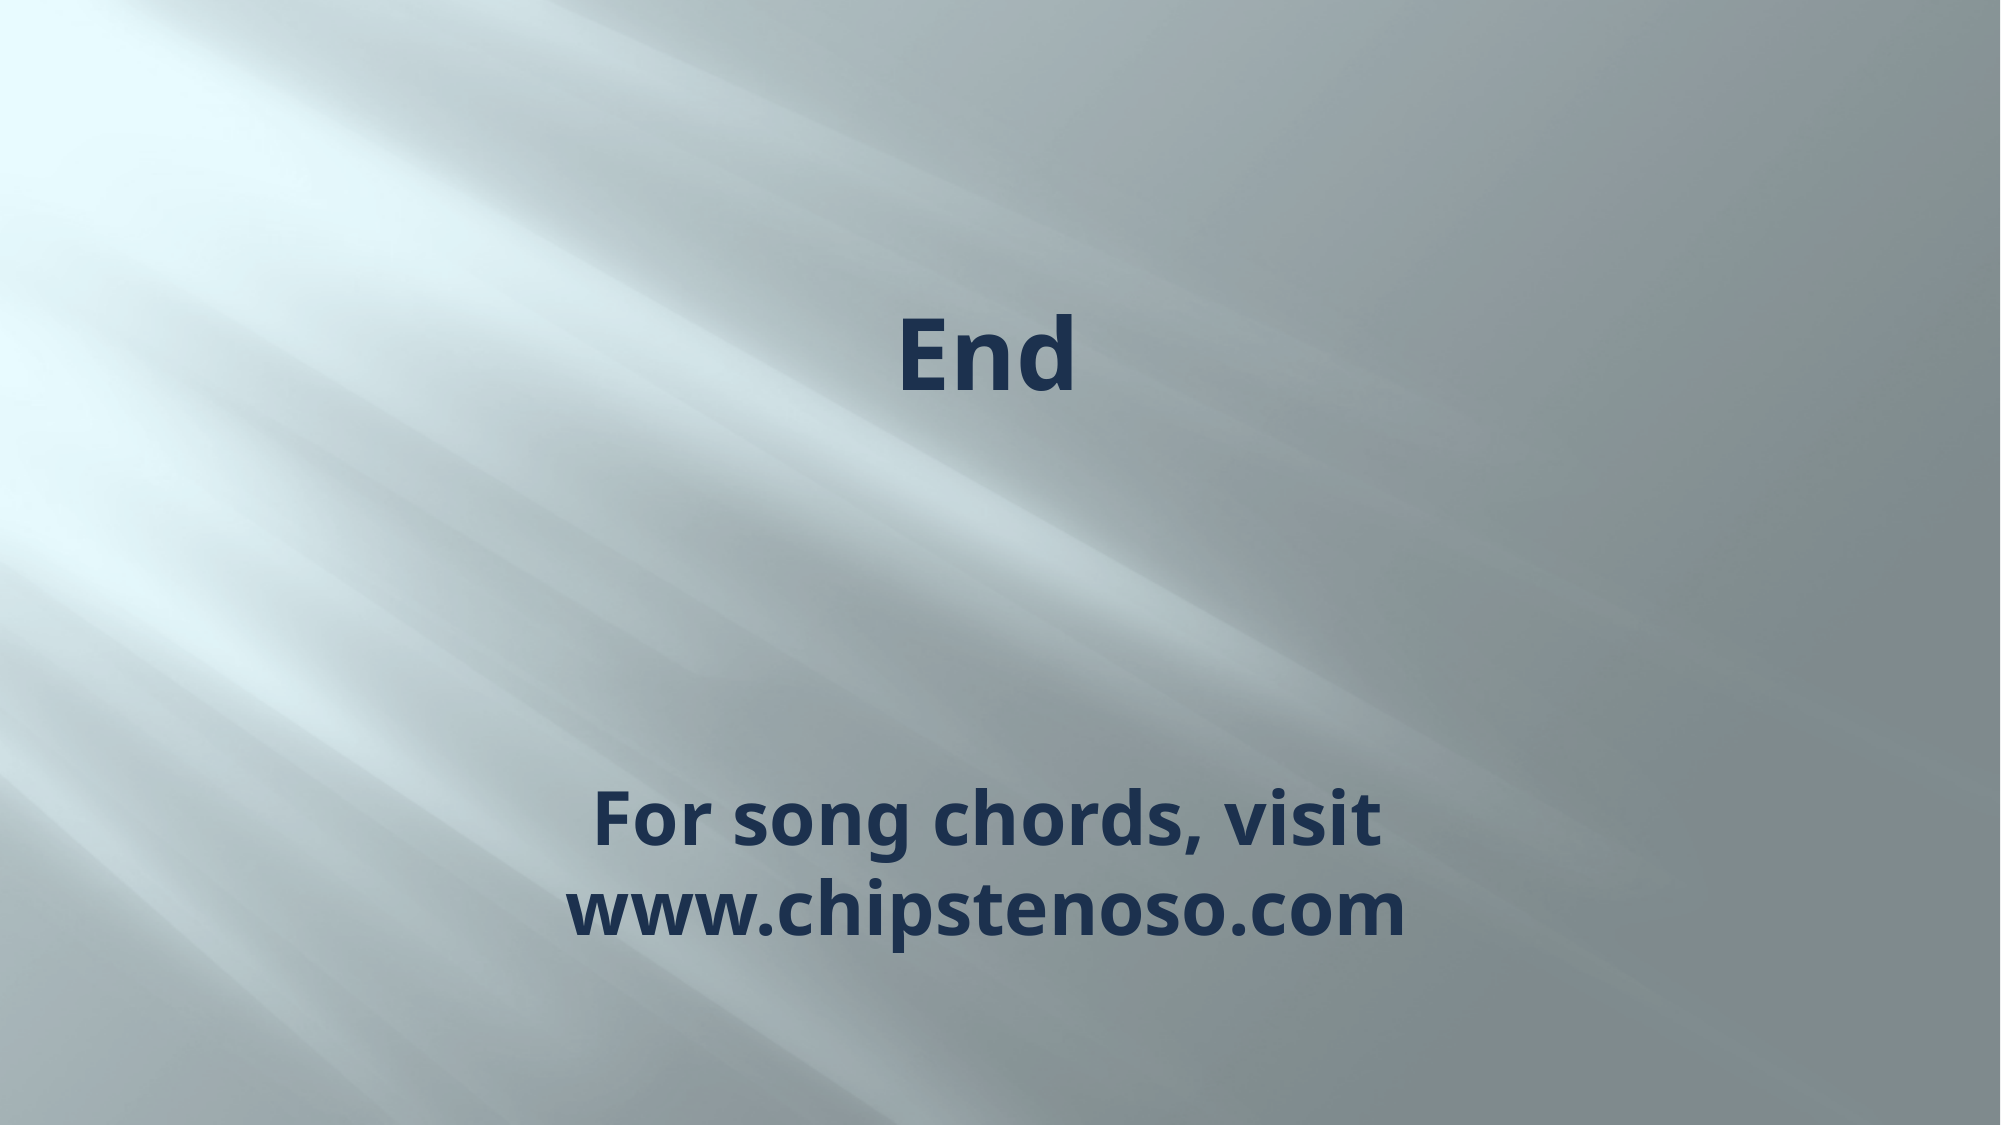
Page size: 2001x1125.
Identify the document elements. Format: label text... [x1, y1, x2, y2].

title End For song chords, visit www.chipstenoso.com [312, 125, 1663, 950]
